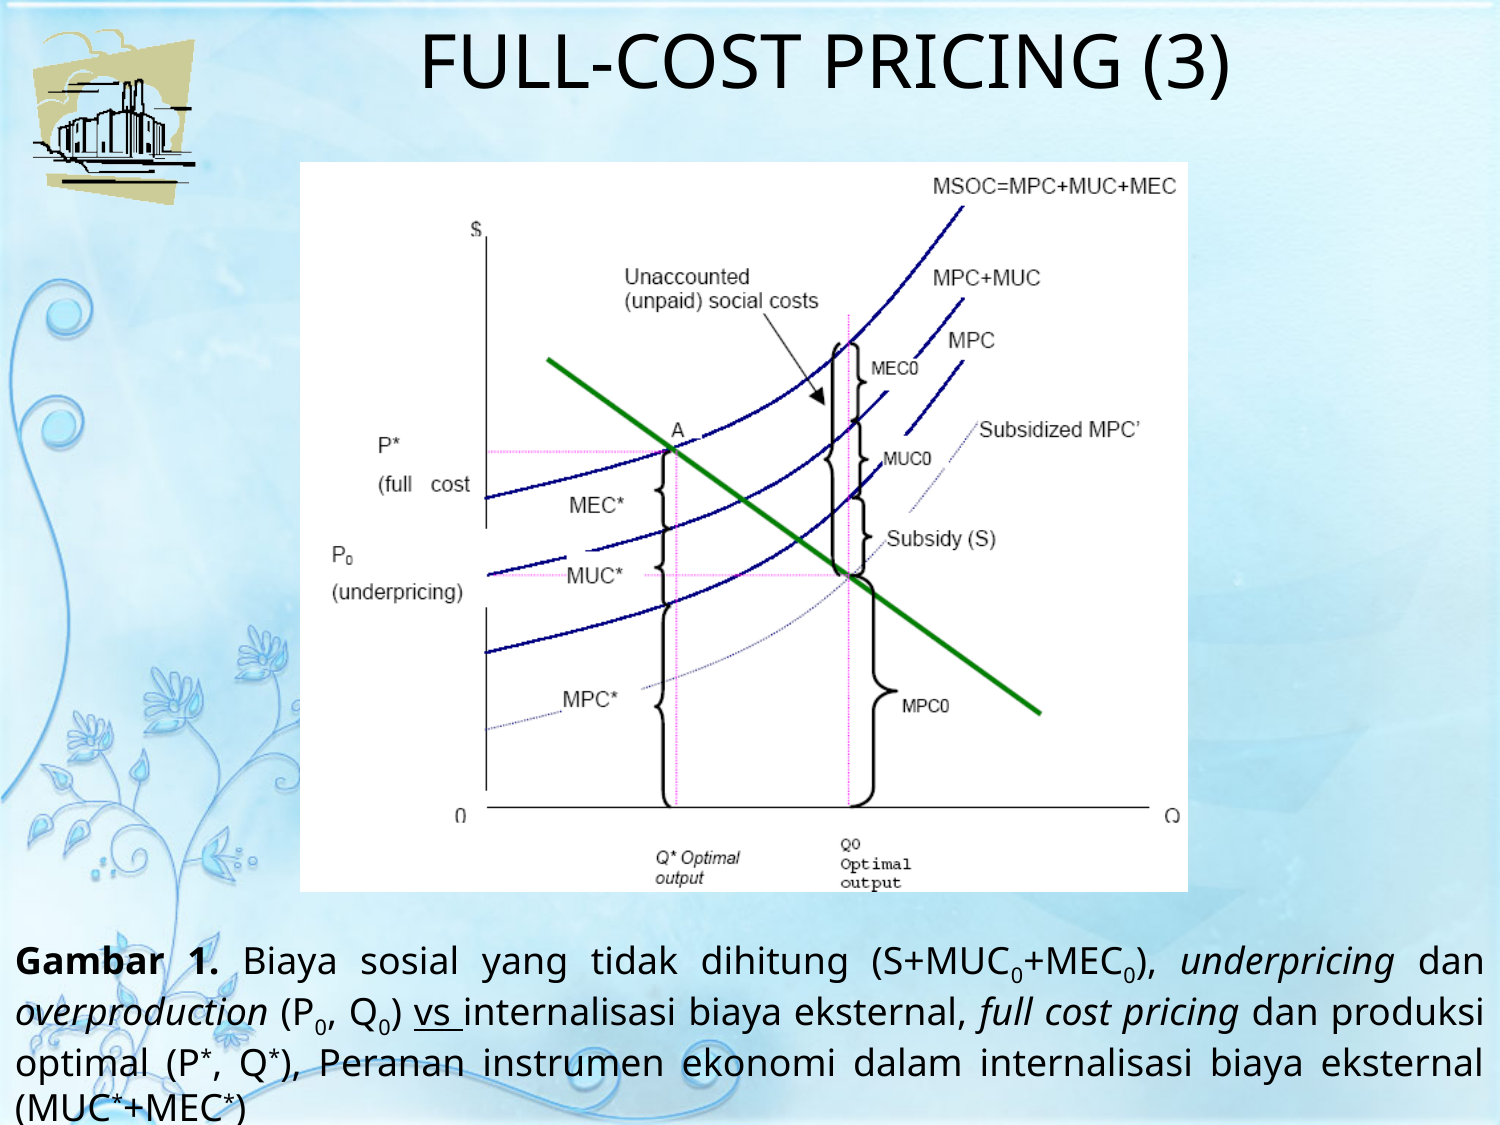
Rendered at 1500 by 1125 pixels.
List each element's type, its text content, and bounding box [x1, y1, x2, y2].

picture [0, 0, 1500, 929]
title FULL-COST PRICING (3) [149, 0, 1500, 118]
text_box Gambar 1. Biaya sosial yang tidak dihitung (S+MUC0+MEC0), underpricing dan overproduction (P0, Q0) vs internalisasi biaya eksternal, full cost pricing dan produksi optimal (P*, Q*), Peranan instrumen ekonomi dalam internalisasi biaya eksternal (MUC*+MEC*) [0, 929, 1500, 1125]
